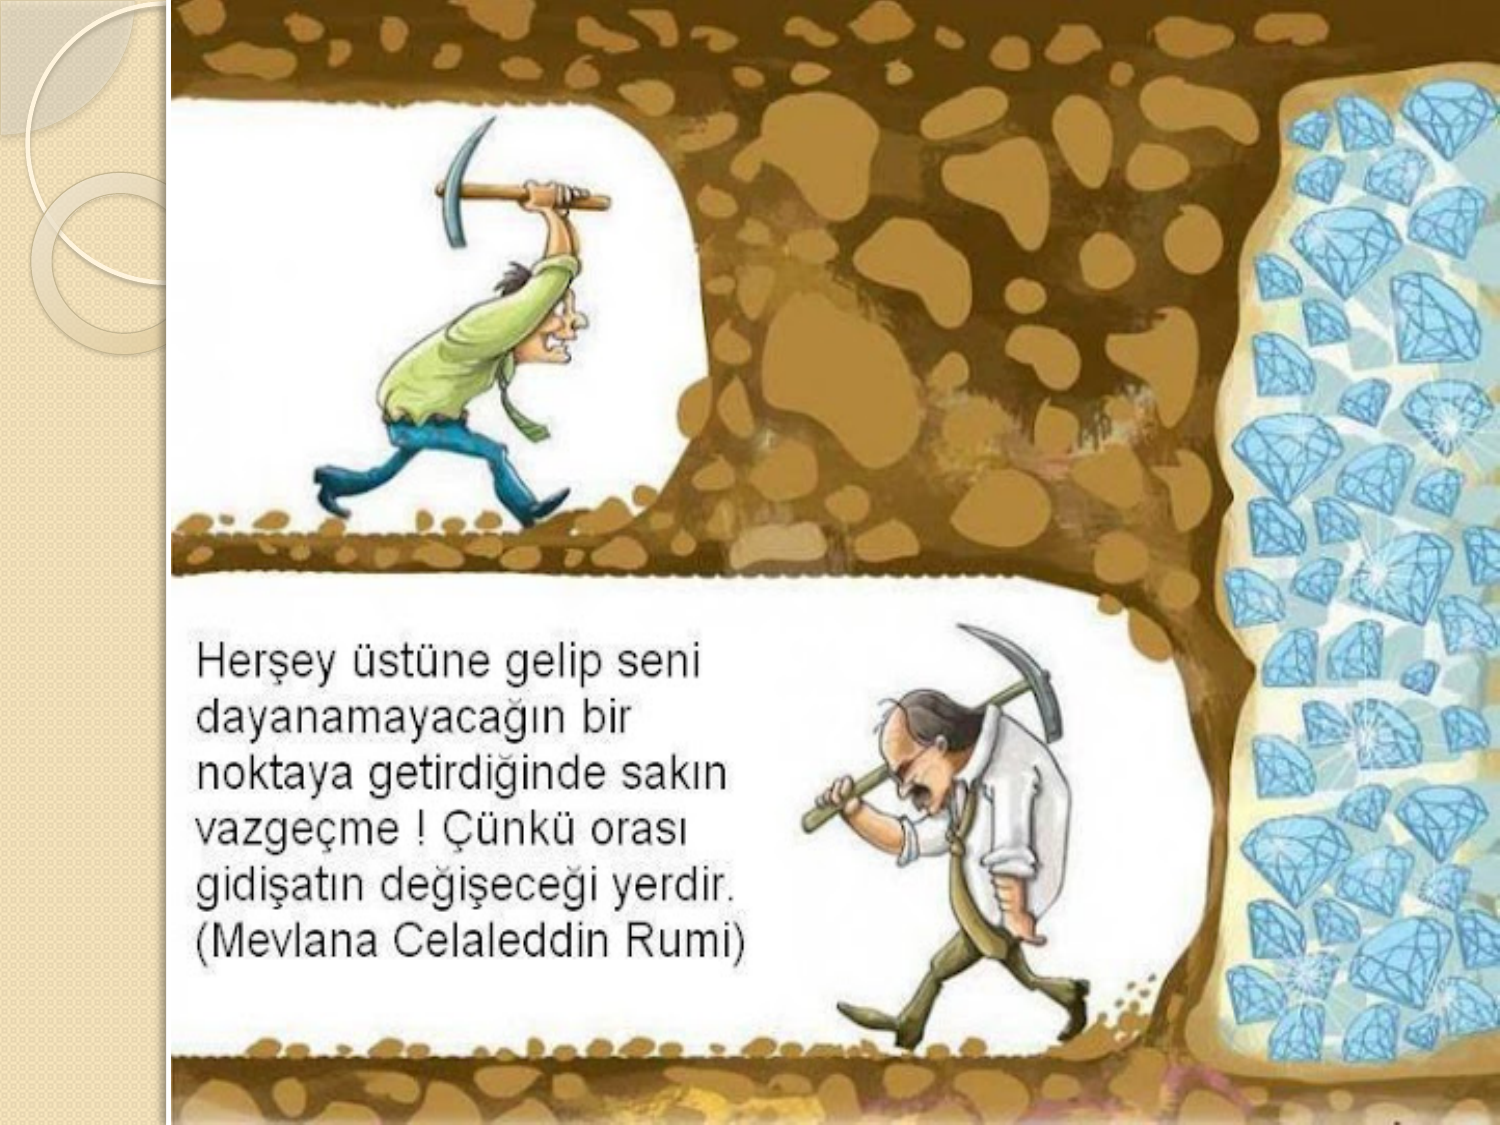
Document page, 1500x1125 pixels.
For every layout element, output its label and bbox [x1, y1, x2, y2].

picture [170, 0, 1500, 1125]
